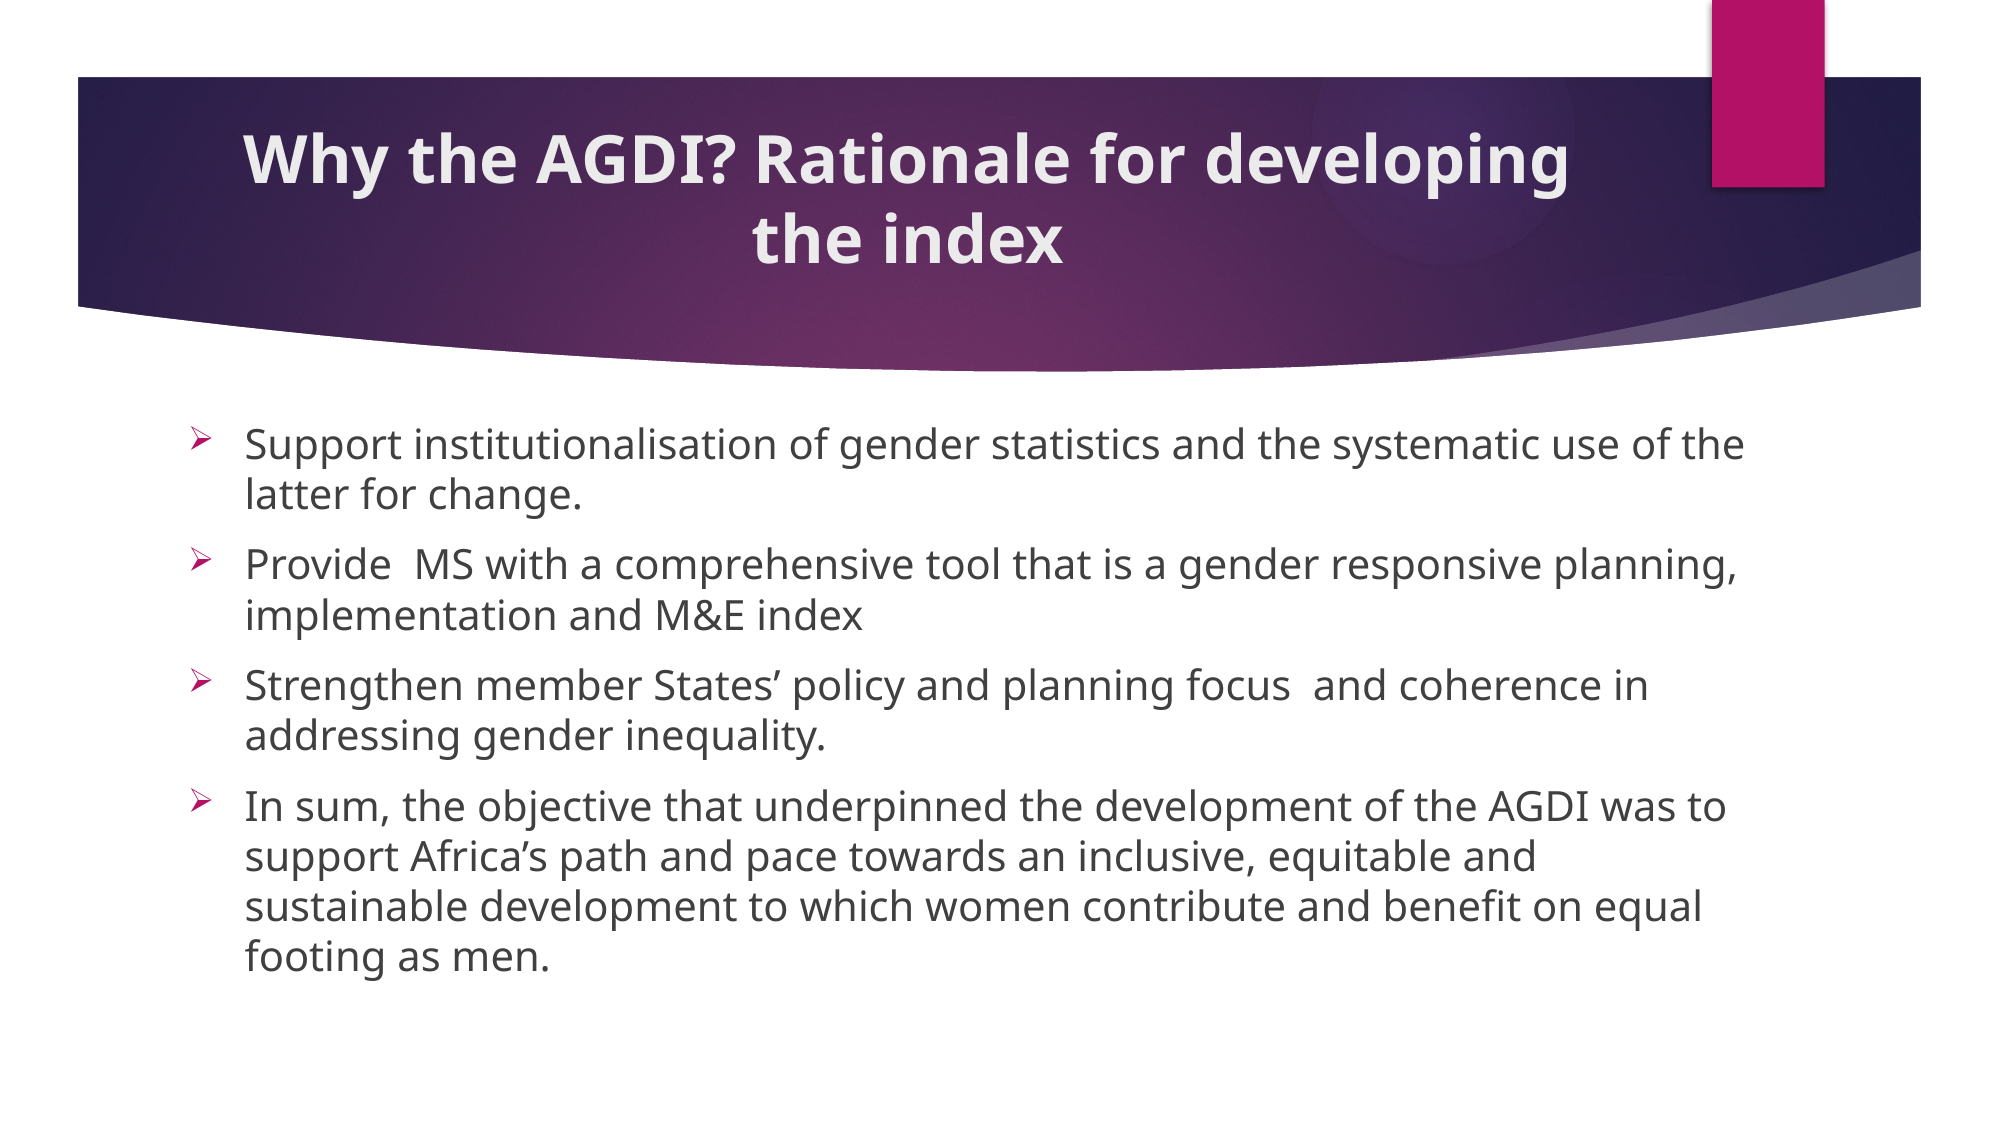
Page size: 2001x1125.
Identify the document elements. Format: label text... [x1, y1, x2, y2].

list Support institutionalisation of gender statistics and the systematic use of the latter for change. Provide MS with a comprehensive tool that is a gender responsive planning, implementation and M&E index Strengthen member States’ policy and planning focus and coherence in addressing gender inequality. In sum, the objective that underpinned the development of the AGDI was to support Africa’s path and pace towards an inclusive, equitable and sustainable development to which women contribute and benefit on equal footing as men. [173, 409, 1768, 1072]
title Why the AGDI? Rationale for developing the index [189, 117, 1627, 276]
